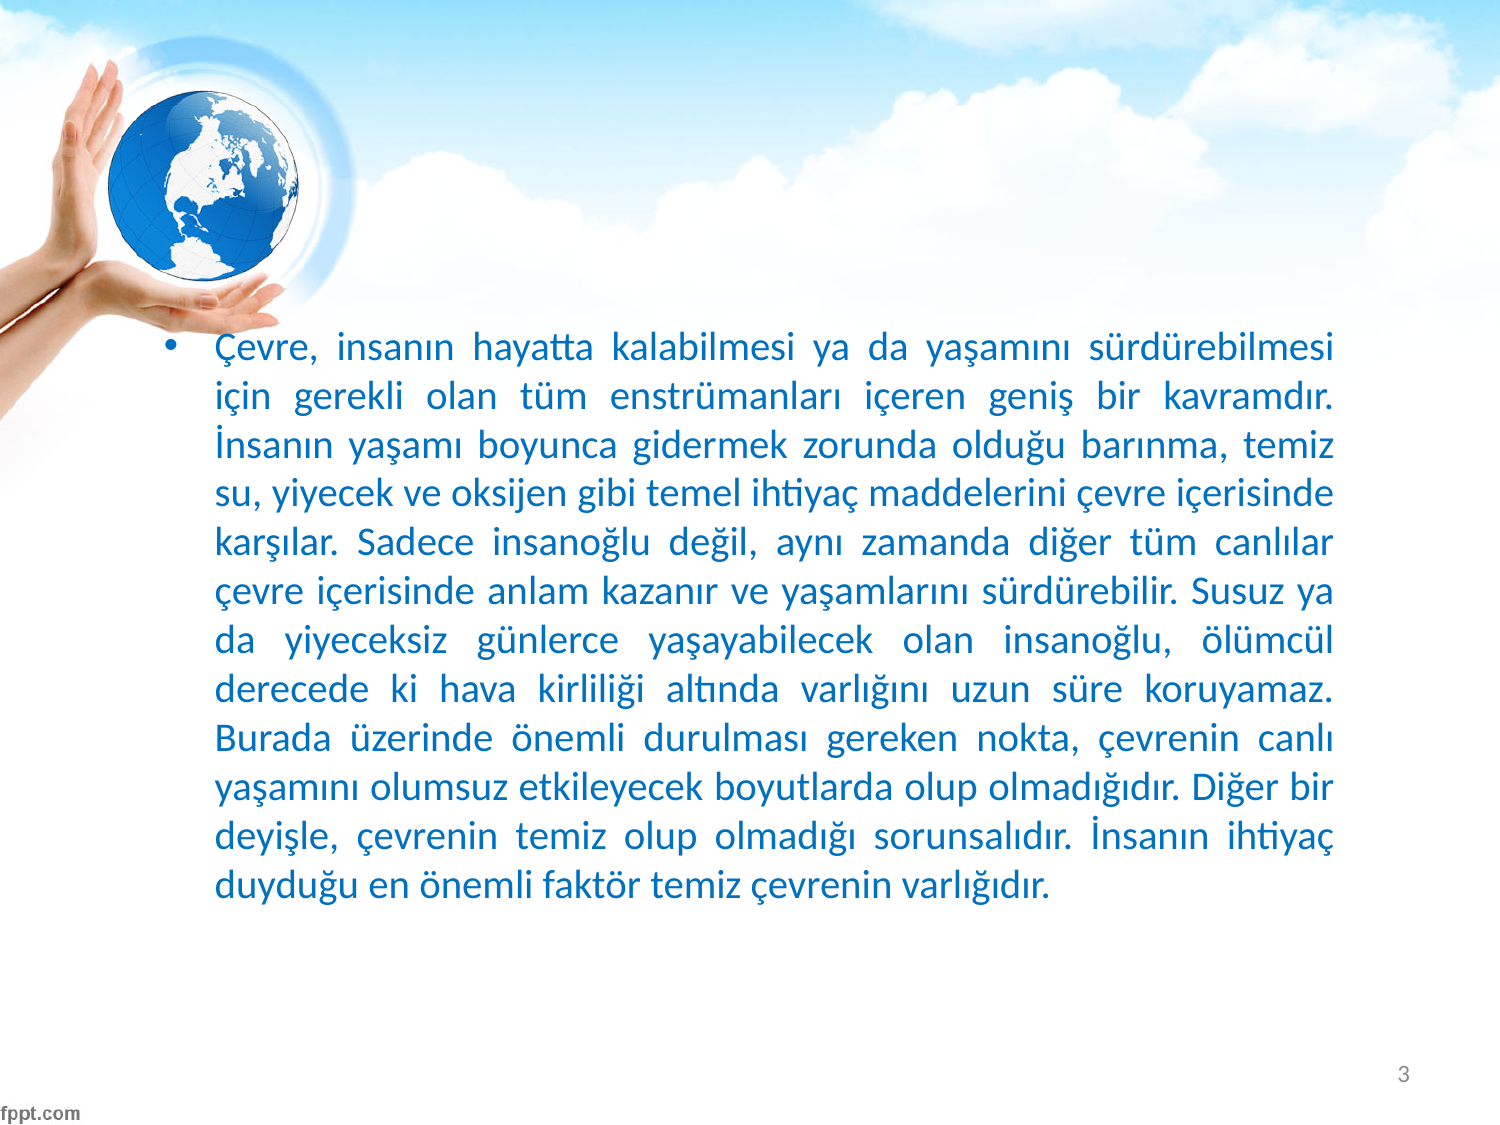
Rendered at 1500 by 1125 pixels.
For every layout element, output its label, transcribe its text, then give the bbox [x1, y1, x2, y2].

slide_number 3 [1074, 1042, 1425, 1103]
picture [0, 0, 1500, 1125]
list Çevre, insanın hayatta kalabilmesi ya da yaşamını sürdürebilmesi için gerekli olan tüm enstrümanları içeren geniş bir kavramdır. İnsanın yaşamı boyunca gidermek zorunda olduğu barınma, temiz su, yiyecek ve oksijen gibi temel ihtiyaç maddelerini çevre içerisinde karşılar. Sadece insanoğlu değil, aynı zamanda diğer tüm canlılar çevre içerisinde anlam kazanır ve yaşamlarını sürdürebilir. Susuz ya da yiyeceksiz günlerce yaşayabilecek olan insanoğlu, ölümcül derecede ki hava kirliliği altında varlığını uzun süre koruyamaz. Burada üzerinde önemli durulması gereken nokta, çevrenin canlı yaşamını olumsuz etkileyecek boyutlarda olup olmadığıdır. Diğer bir deyişle, çevrenin temiz olup olmadığı sorunsalıdır. İnsanın ihtiyaç duyduğu en önemli faktör temiz çevrenin varlığıdır. [148, 311, 1352, 964]
